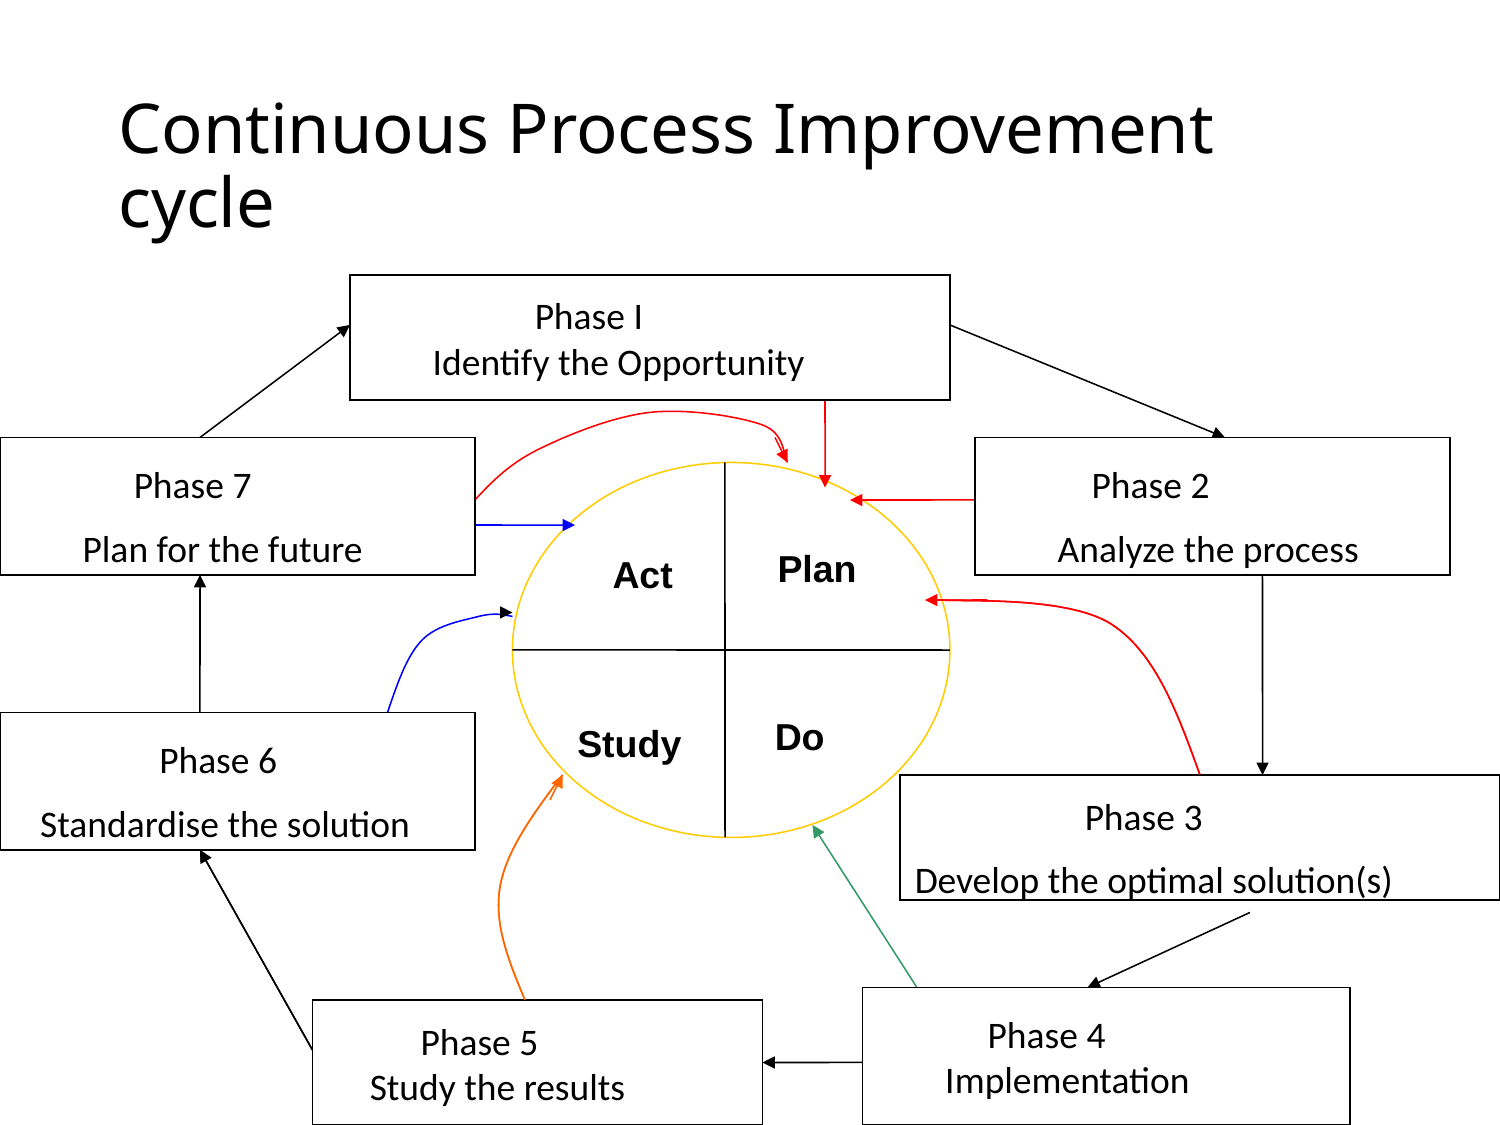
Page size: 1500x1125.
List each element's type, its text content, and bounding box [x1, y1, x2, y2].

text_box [0, 274, 1500, 1125]
title Continuous Process Improvement cycle [103, 59, 1397, 274]
